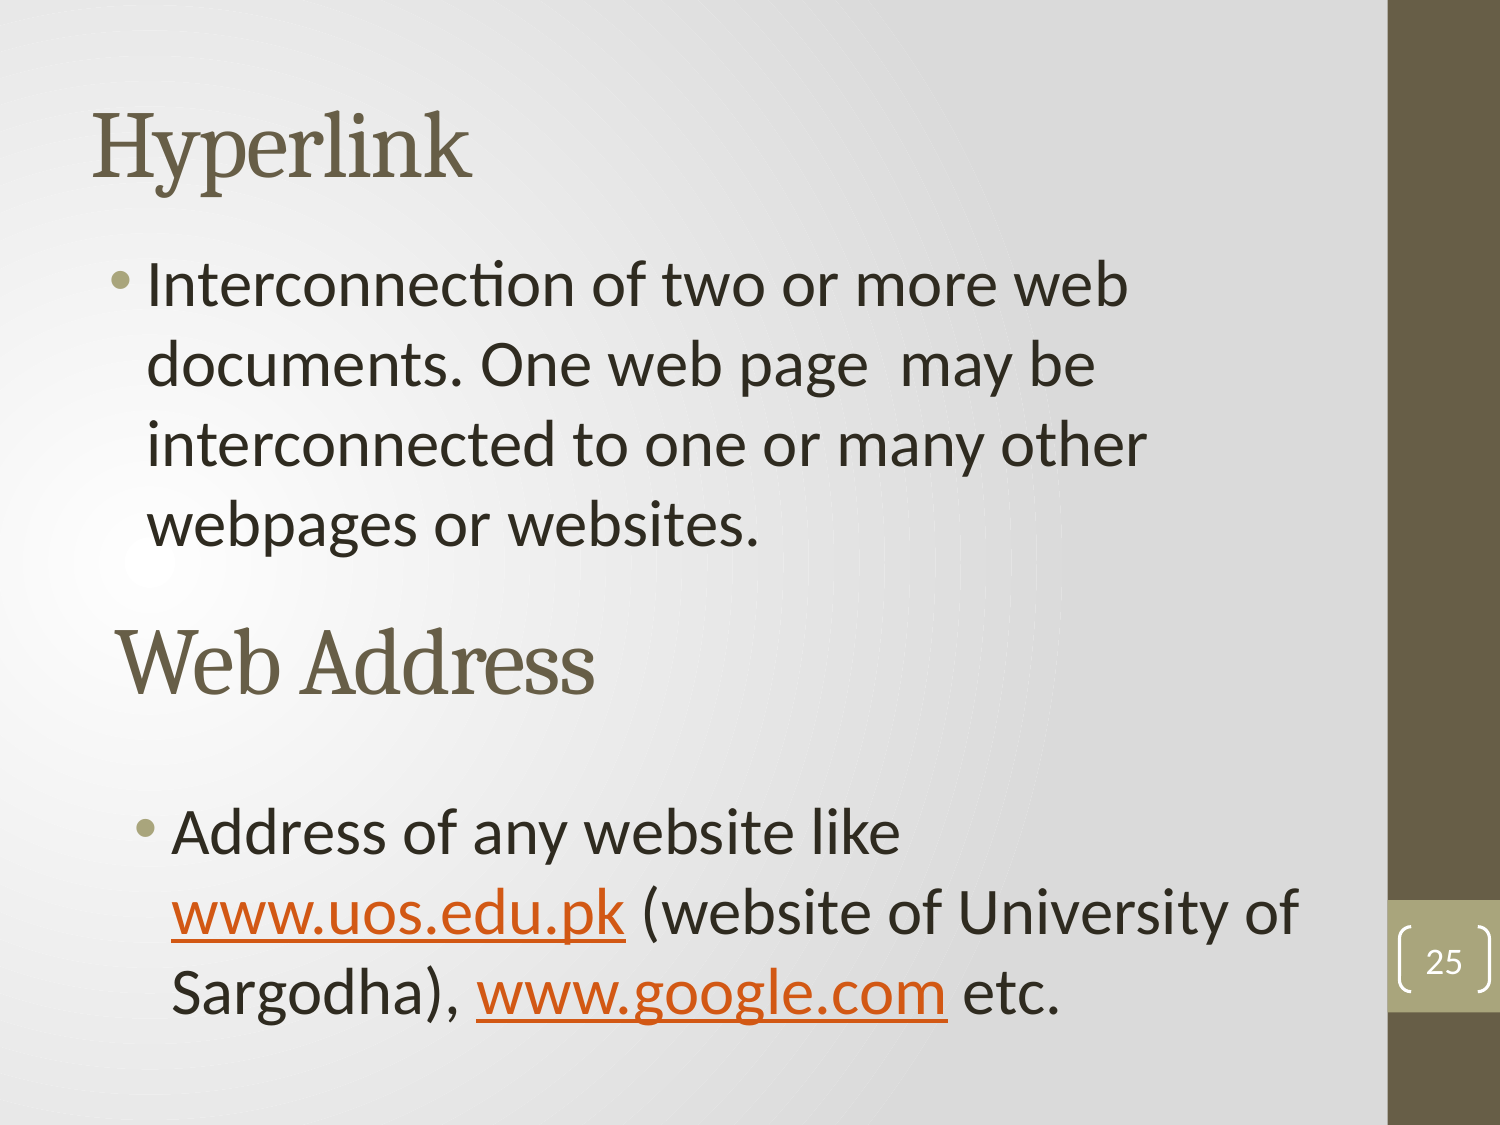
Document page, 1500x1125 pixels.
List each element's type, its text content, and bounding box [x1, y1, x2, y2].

title Hyperlink [75, 45, 1325, 231]
text_box Address of any website like www.uos.edu.pk (website of University of Sargodha), www.google.com etc. [99, 779, 1350, 1092]
text_box Web Address [99, 562, 1350, 750]
slide_number 25 [1397, 925, 1492, 994]
list Interconnection of two or more web documents. One web page may be interconnected to one or many other webpages or websites. [75, 231, 1325, 575]
